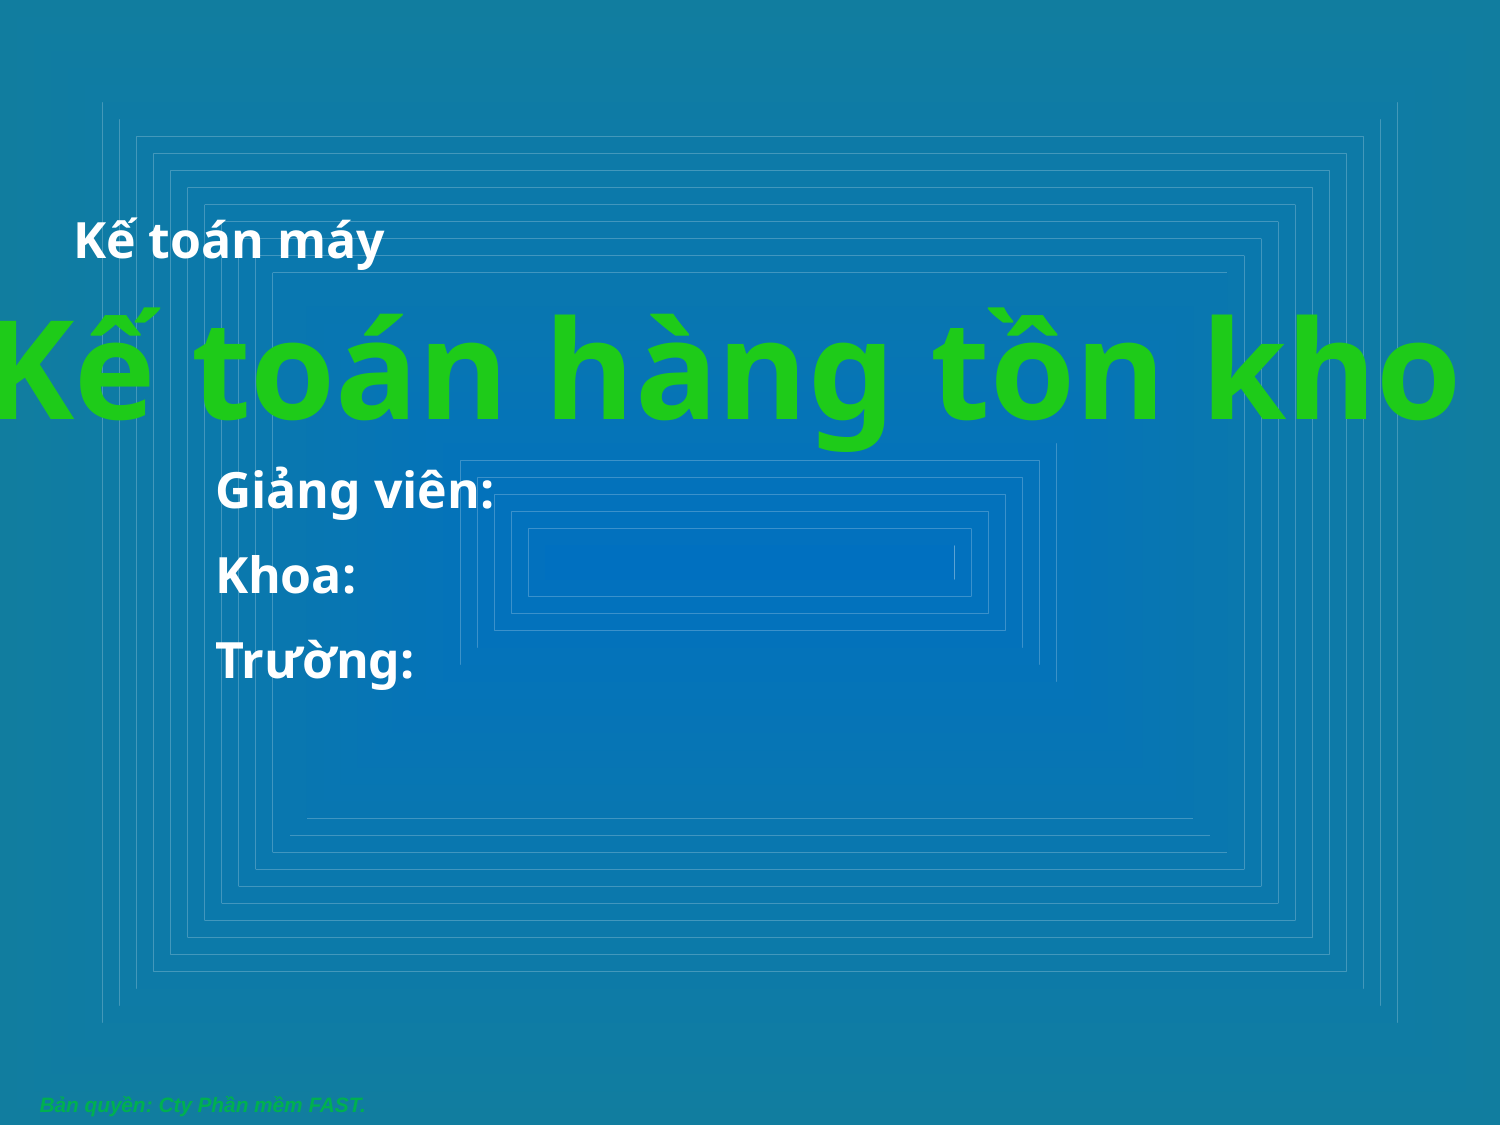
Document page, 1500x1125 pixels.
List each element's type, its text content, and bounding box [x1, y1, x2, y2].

text_box Giảng viên: Khoa: Trường: [199, 451, 1088, 697]
title Kế toán máy [58, 207, 1384, 273]
text_box Kế toán hàng tồn kho [0, 273, 1479, 457]
